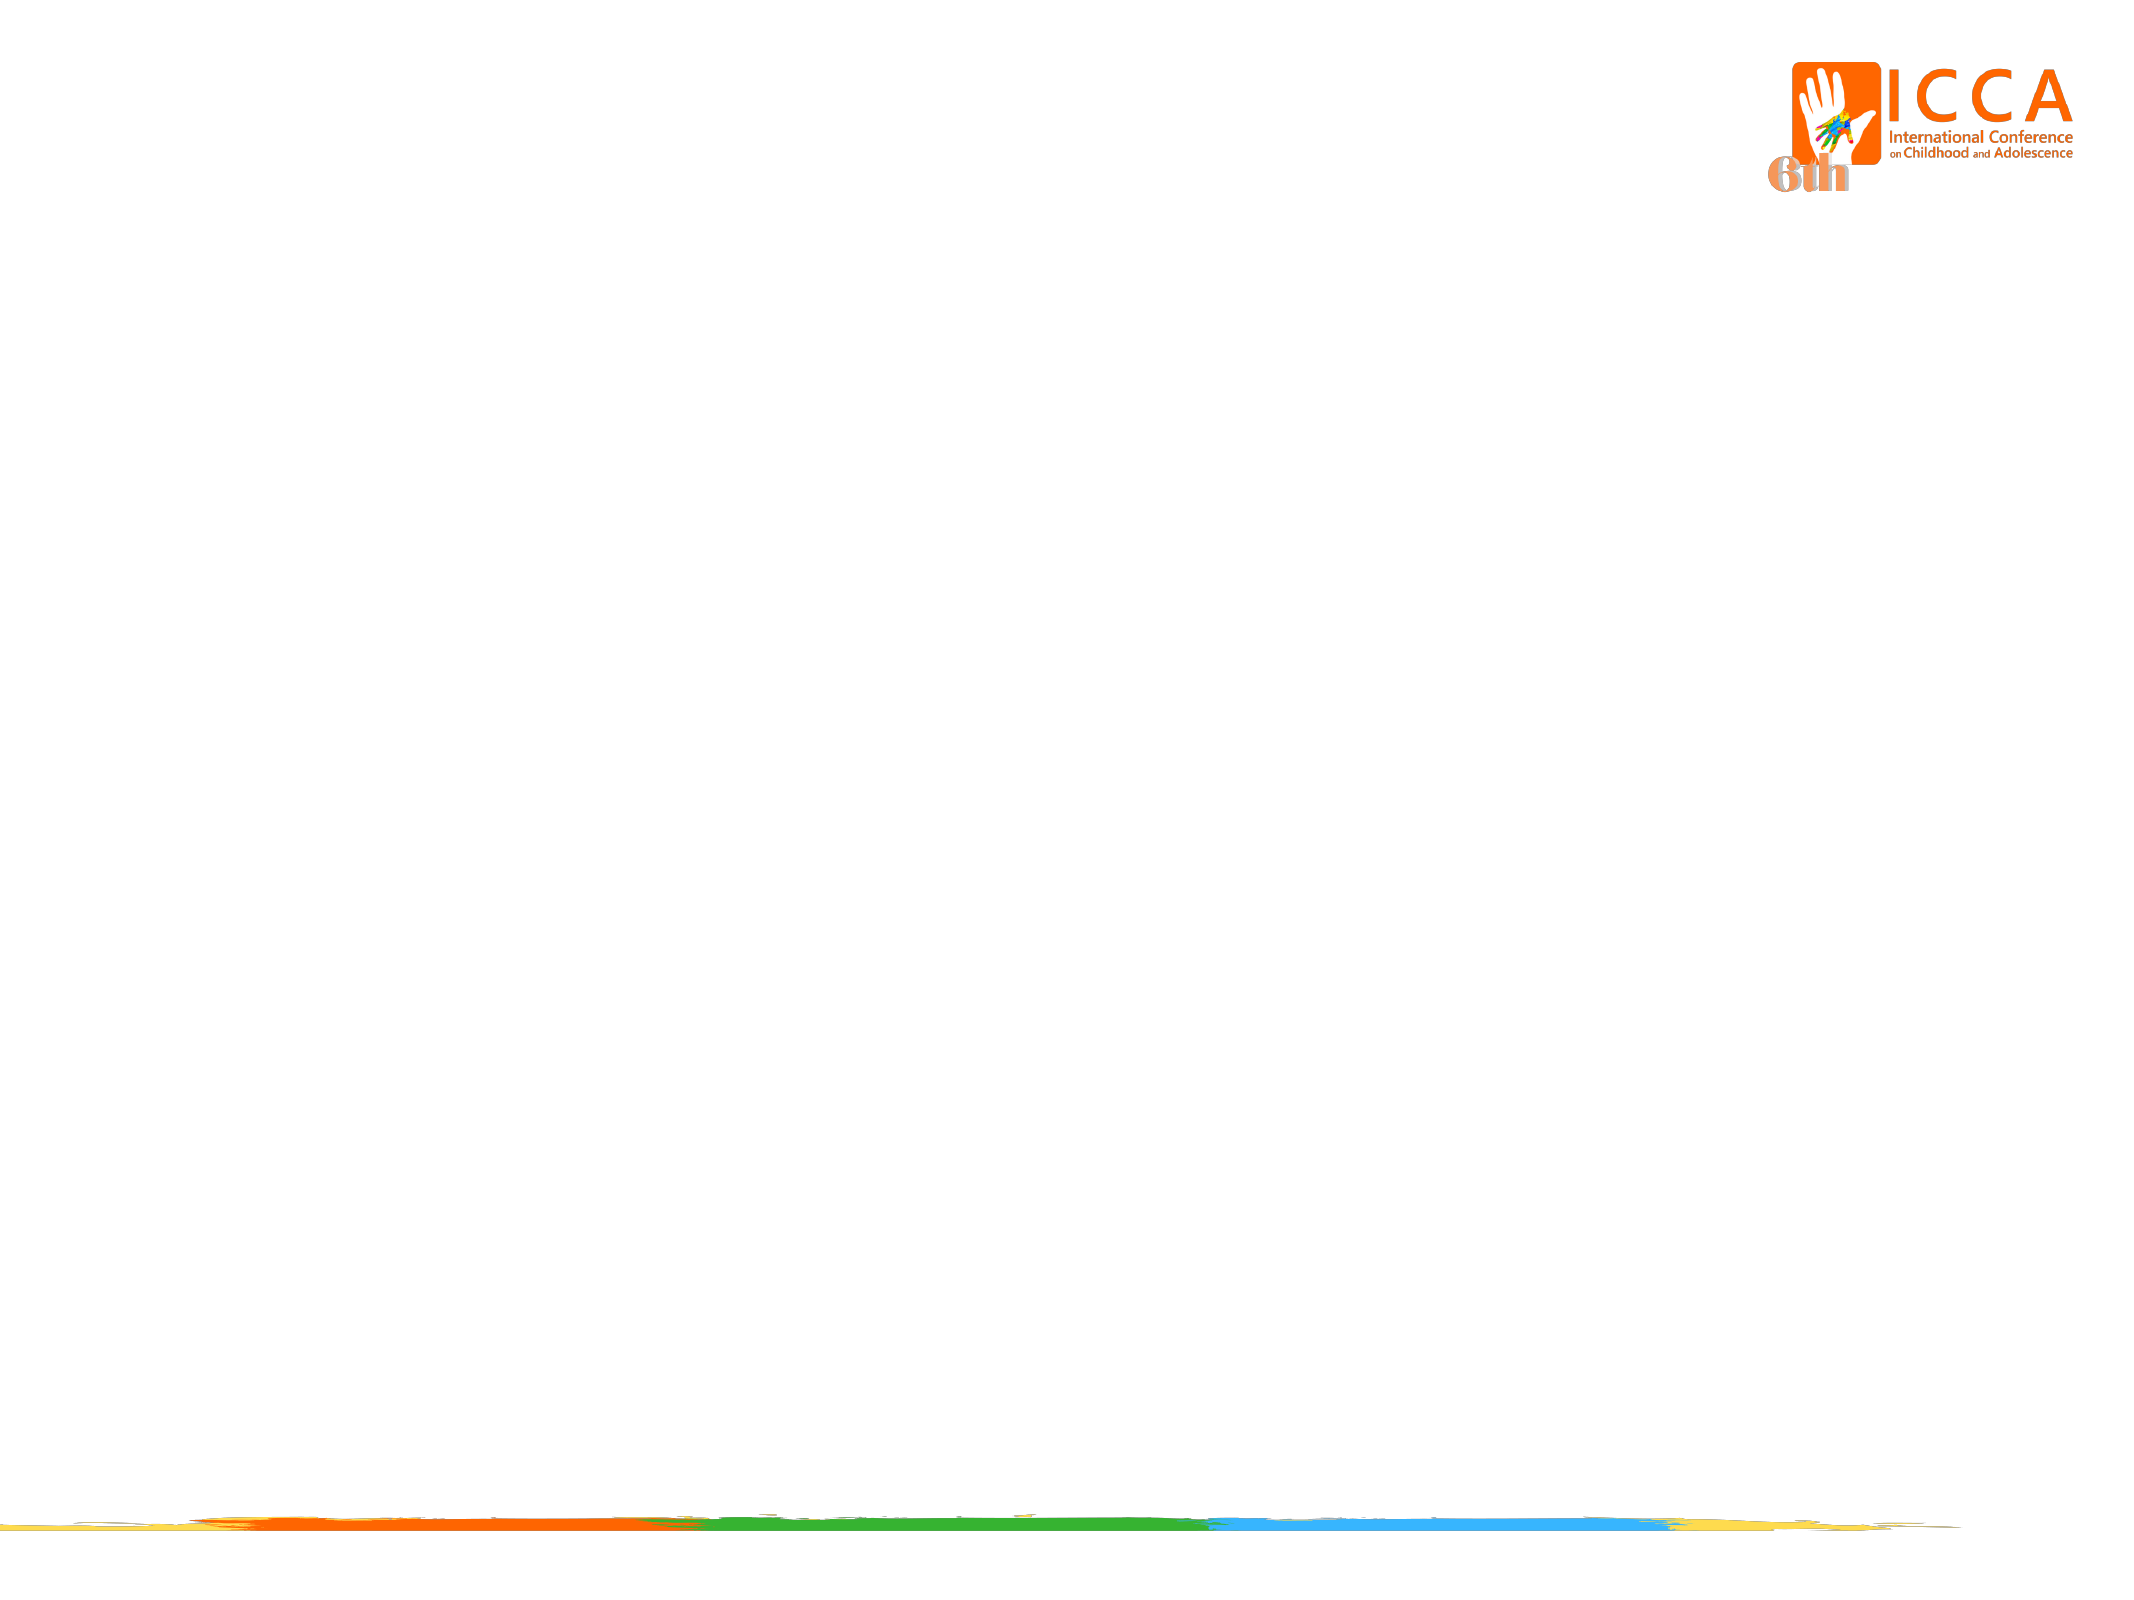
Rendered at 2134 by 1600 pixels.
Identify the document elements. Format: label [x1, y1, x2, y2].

picture [0, 1402, 2134, 1600]
picture [1718, 28, 2120, 230]
